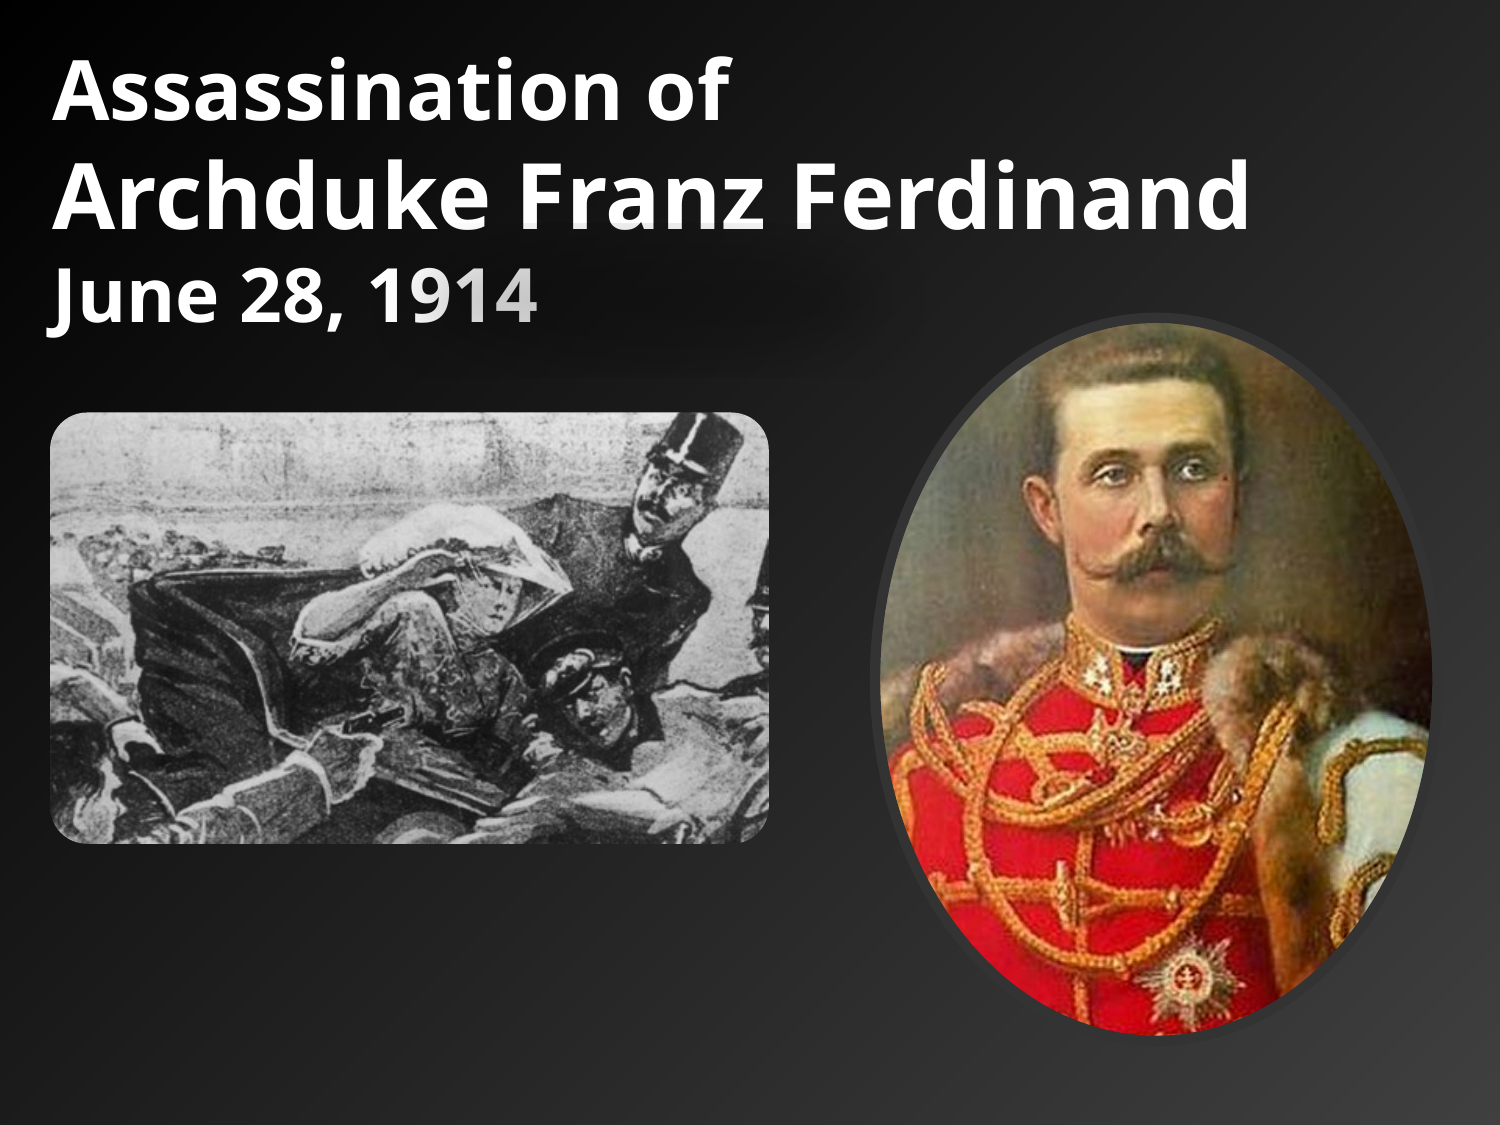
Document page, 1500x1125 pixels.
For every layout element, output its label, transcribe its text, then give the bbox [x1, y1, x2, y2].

title Assassination of Archduke Franz Ferdinand June 28, 1914 [37, 24, 1388, 350]
picture [874, 317, 1438, 1042]
picture [49, 412, 769, 844]
